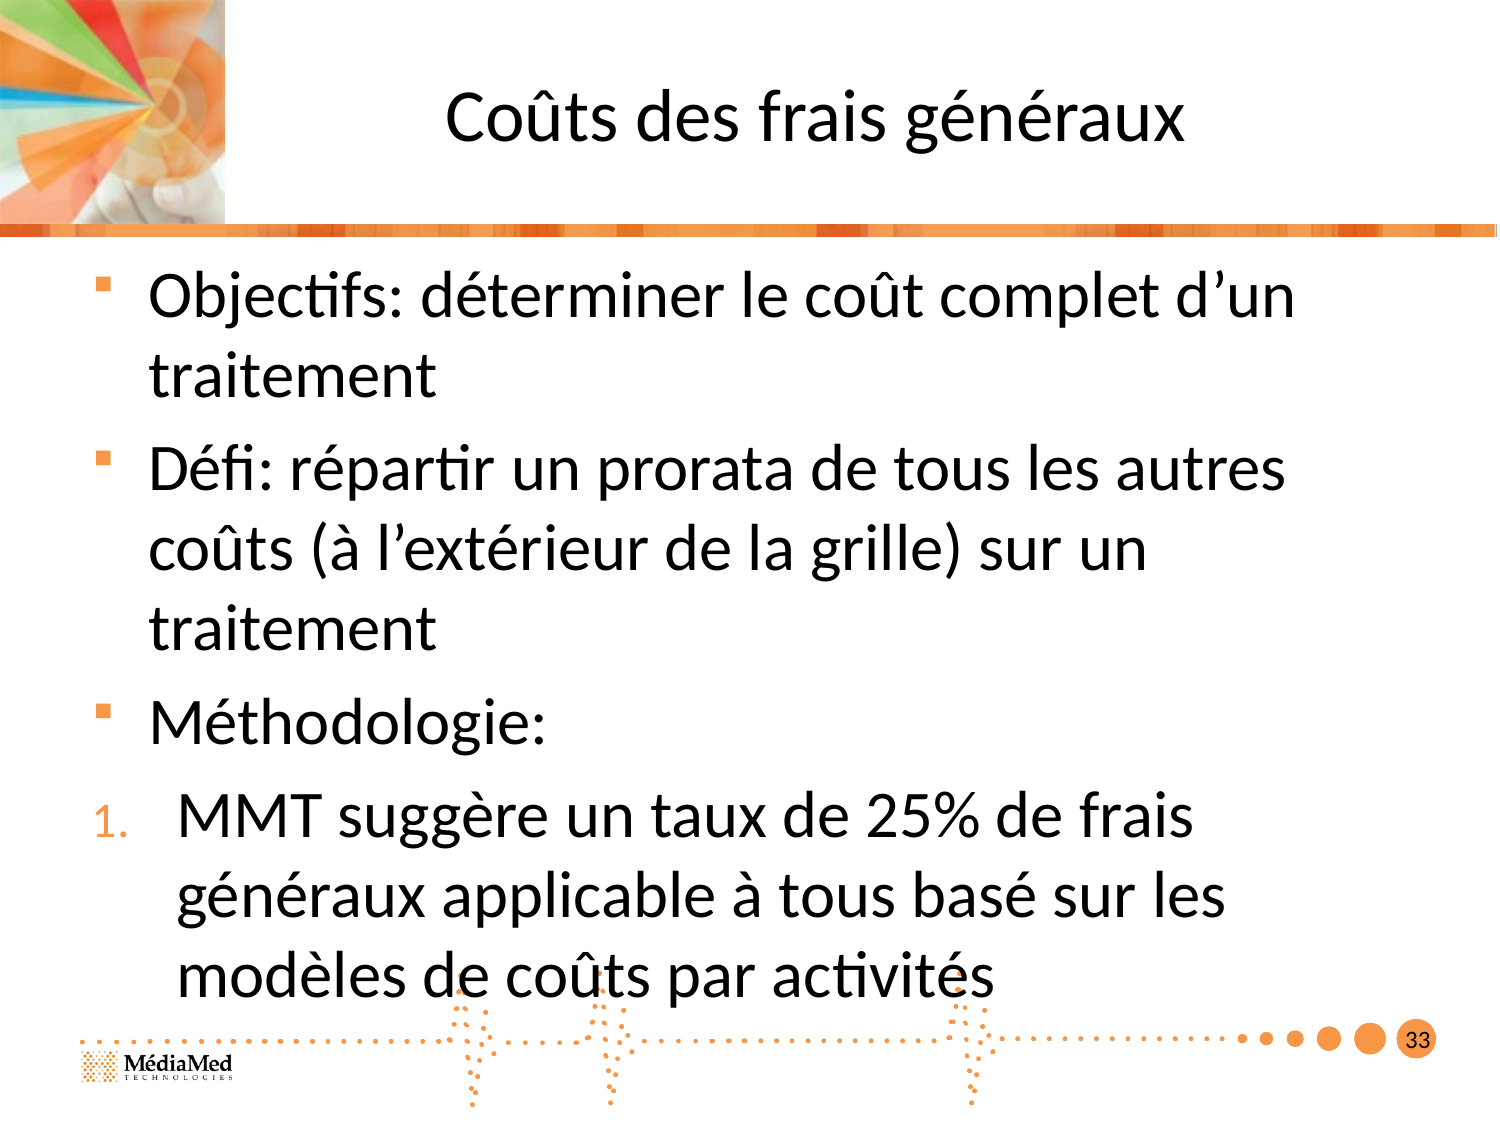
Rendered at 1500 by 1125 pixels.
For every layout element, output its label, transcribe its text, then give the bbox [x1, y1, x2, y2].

title Coûts des frais généraux [218, 5, 1414, 219]
list Objectifs: déterminer le coût complet d’un traitement Défi: répartir un prorata de tous les autres coûts (à l’extérieur de la grille) sur un traitement Méthodologie: MMT suggère un taux de 25% de frais généraux applicable à tous basé sur les modèles de coûts par activités [76, 243, 1427, 986]
slide_number 33 [1370, 1008, 1466, 1069]
picture [0, 0, 1500, 237]
picture [79, 1049, 234, 1084]
